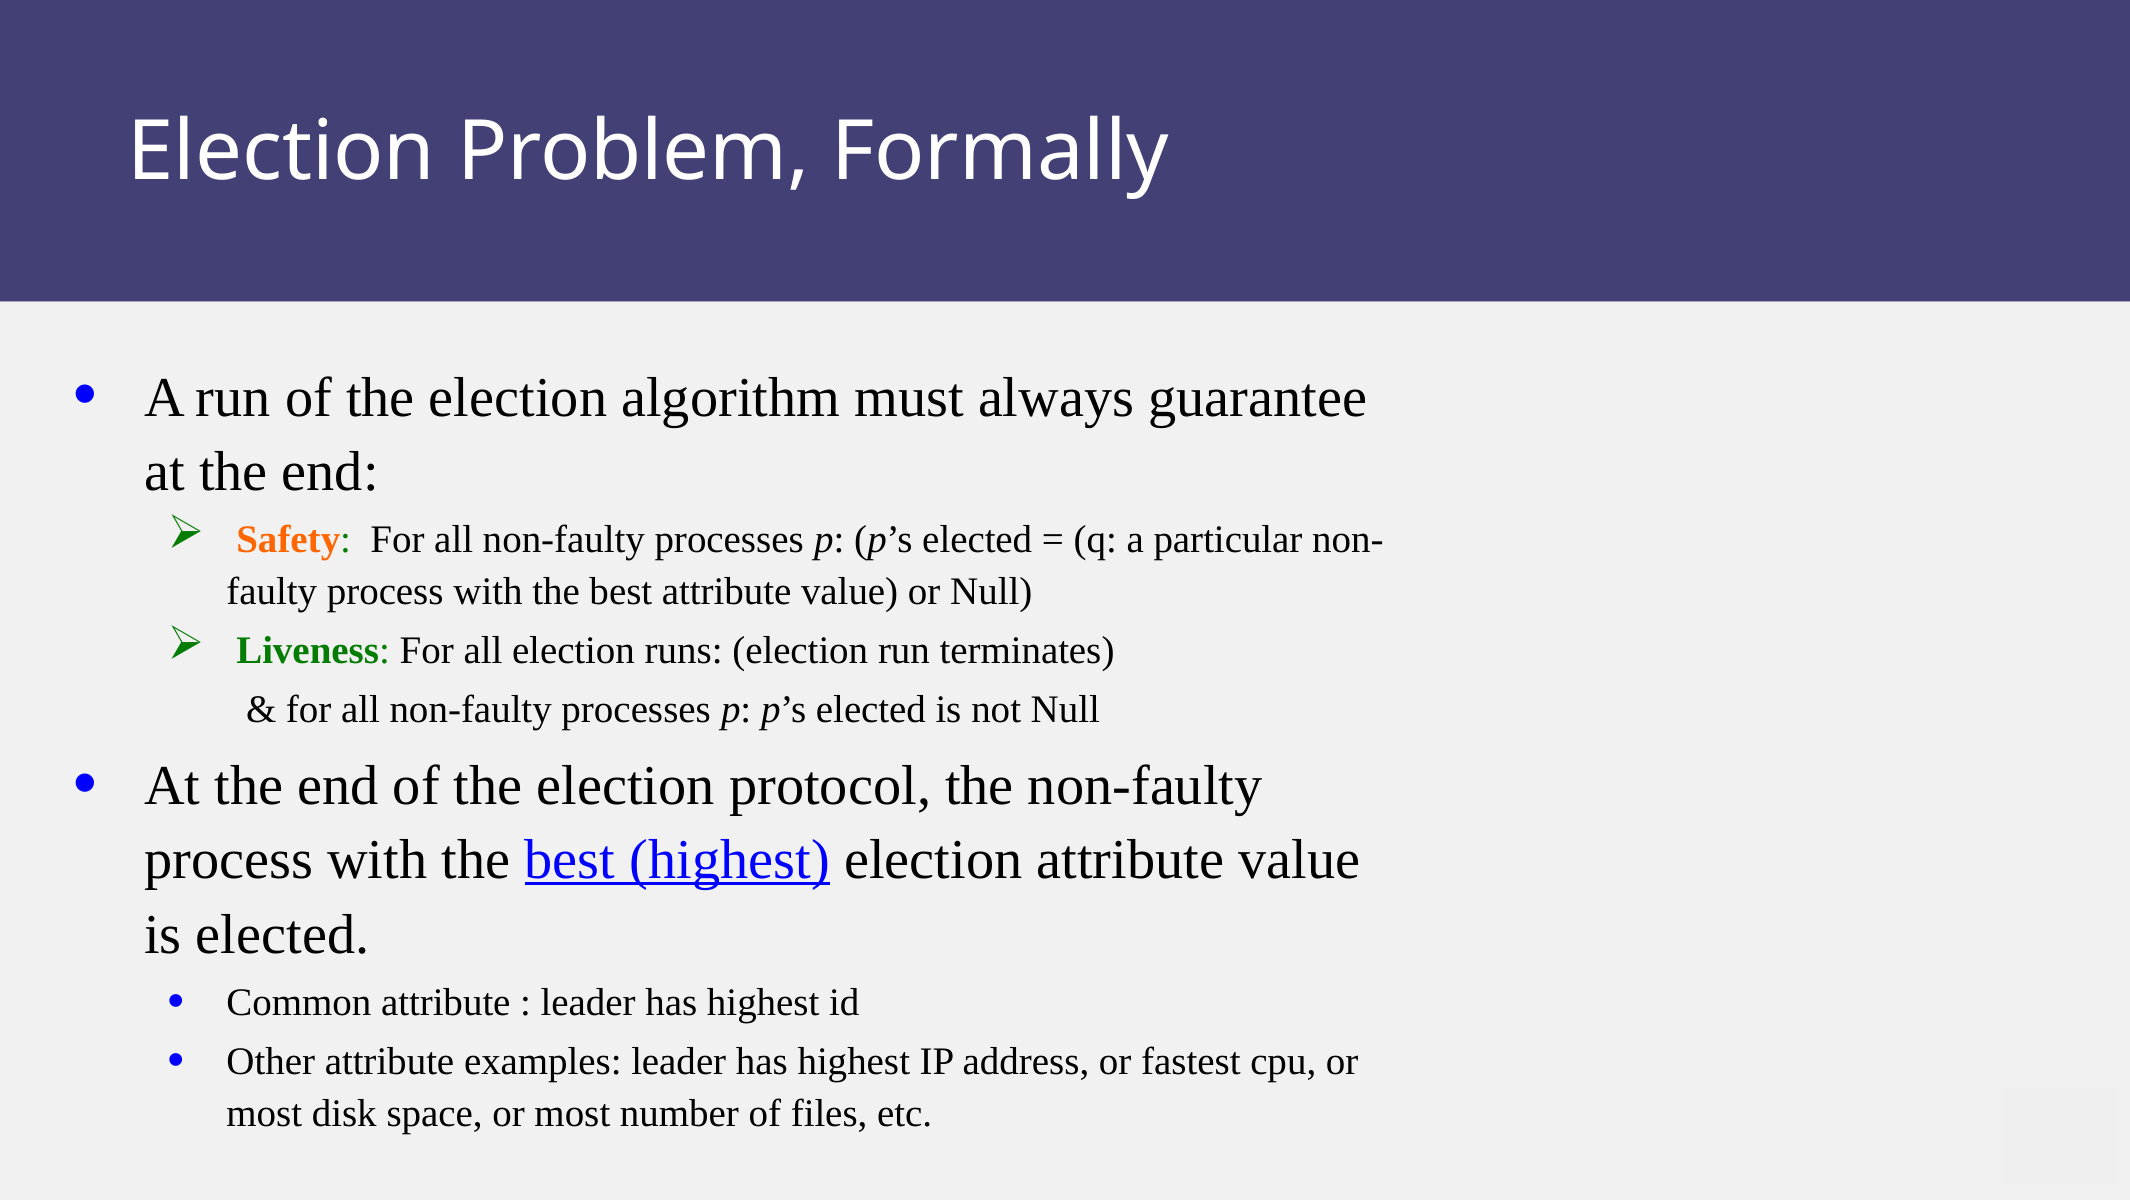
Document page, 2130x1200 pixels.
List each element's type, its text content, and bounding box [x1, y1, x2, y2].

picture [0, 0, 2130, 1200]
list A run of the election algorithm must always guarantee at the end: Safety: For all non-faulty processes p: (p’s elected = (q: a particular non-faulty process with the best attribute value) or Null) Liveness: For all election runs: (election run terminates) & for all non-faulty processes p: p’s elected is not Null At the end of the election protocol, the non-faulty process with the best (highest) election attribute value is elected. Common attribute : leader has highest id Other attribute examples: leader has highest IP address, or fastest cpu, or most disk space, or most number of files, etc. [52, 342, 1415, 1163]
title Election Problem, Formally [106, 48, 2059, 245]
